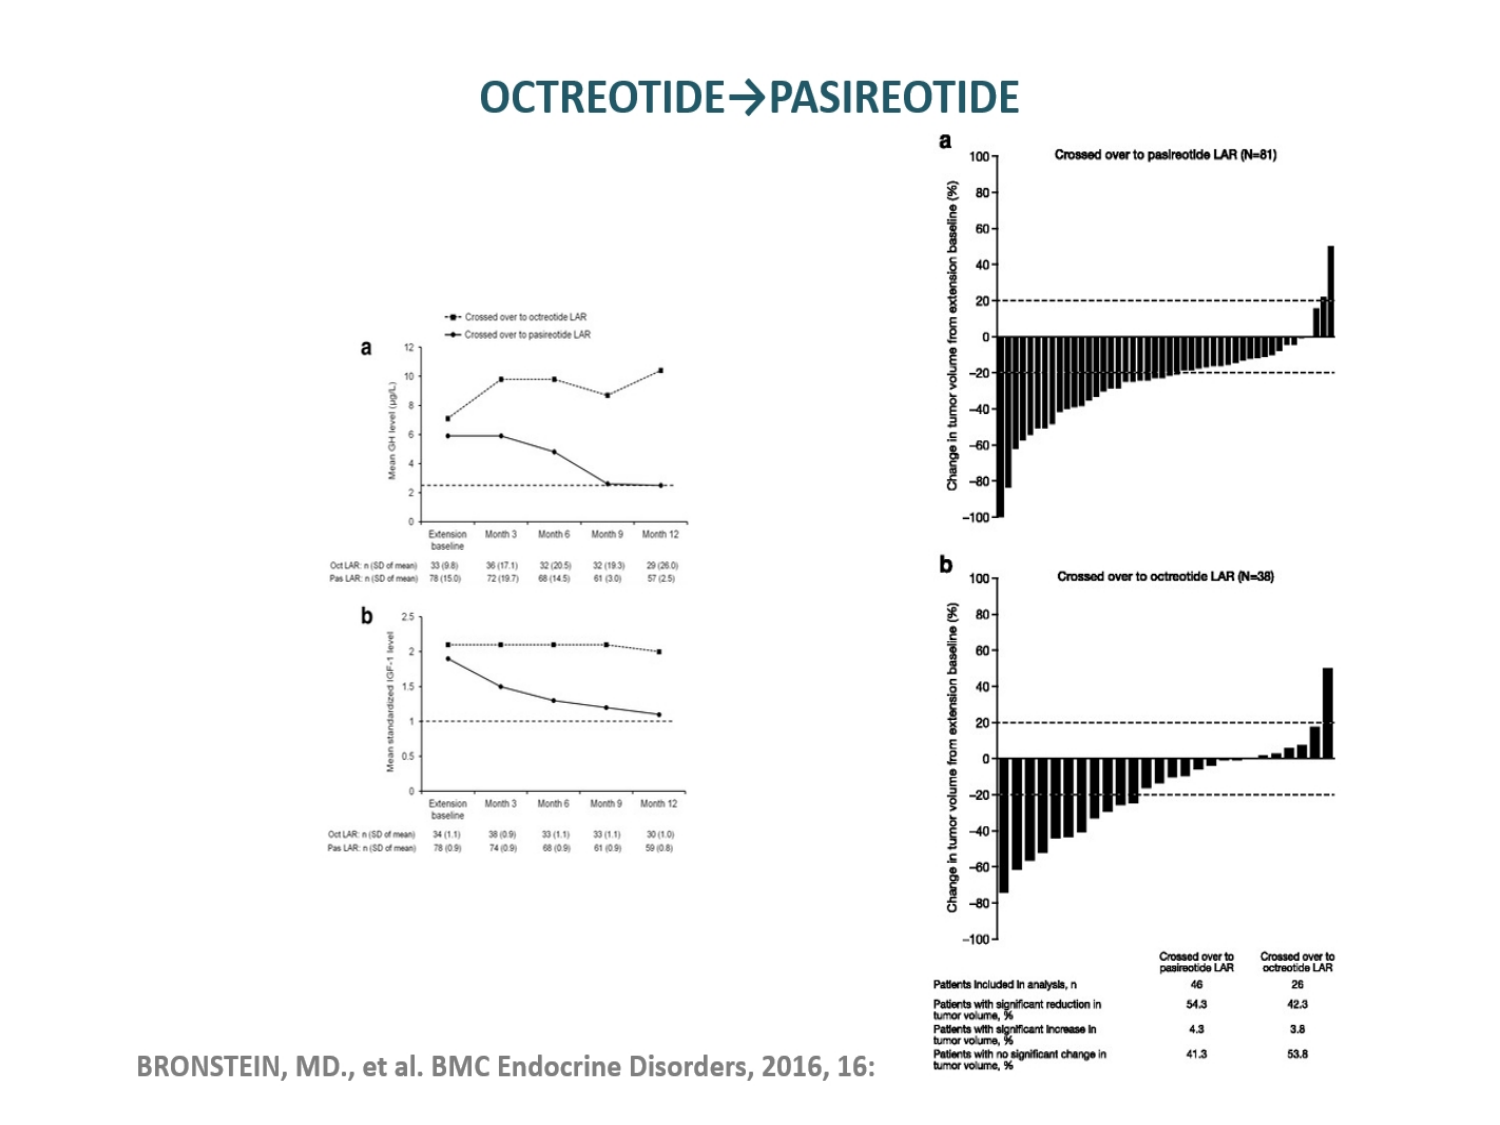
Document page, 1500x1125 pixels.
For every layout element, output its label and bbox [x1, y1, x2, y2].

list [74, 18, 1426, 1125]
